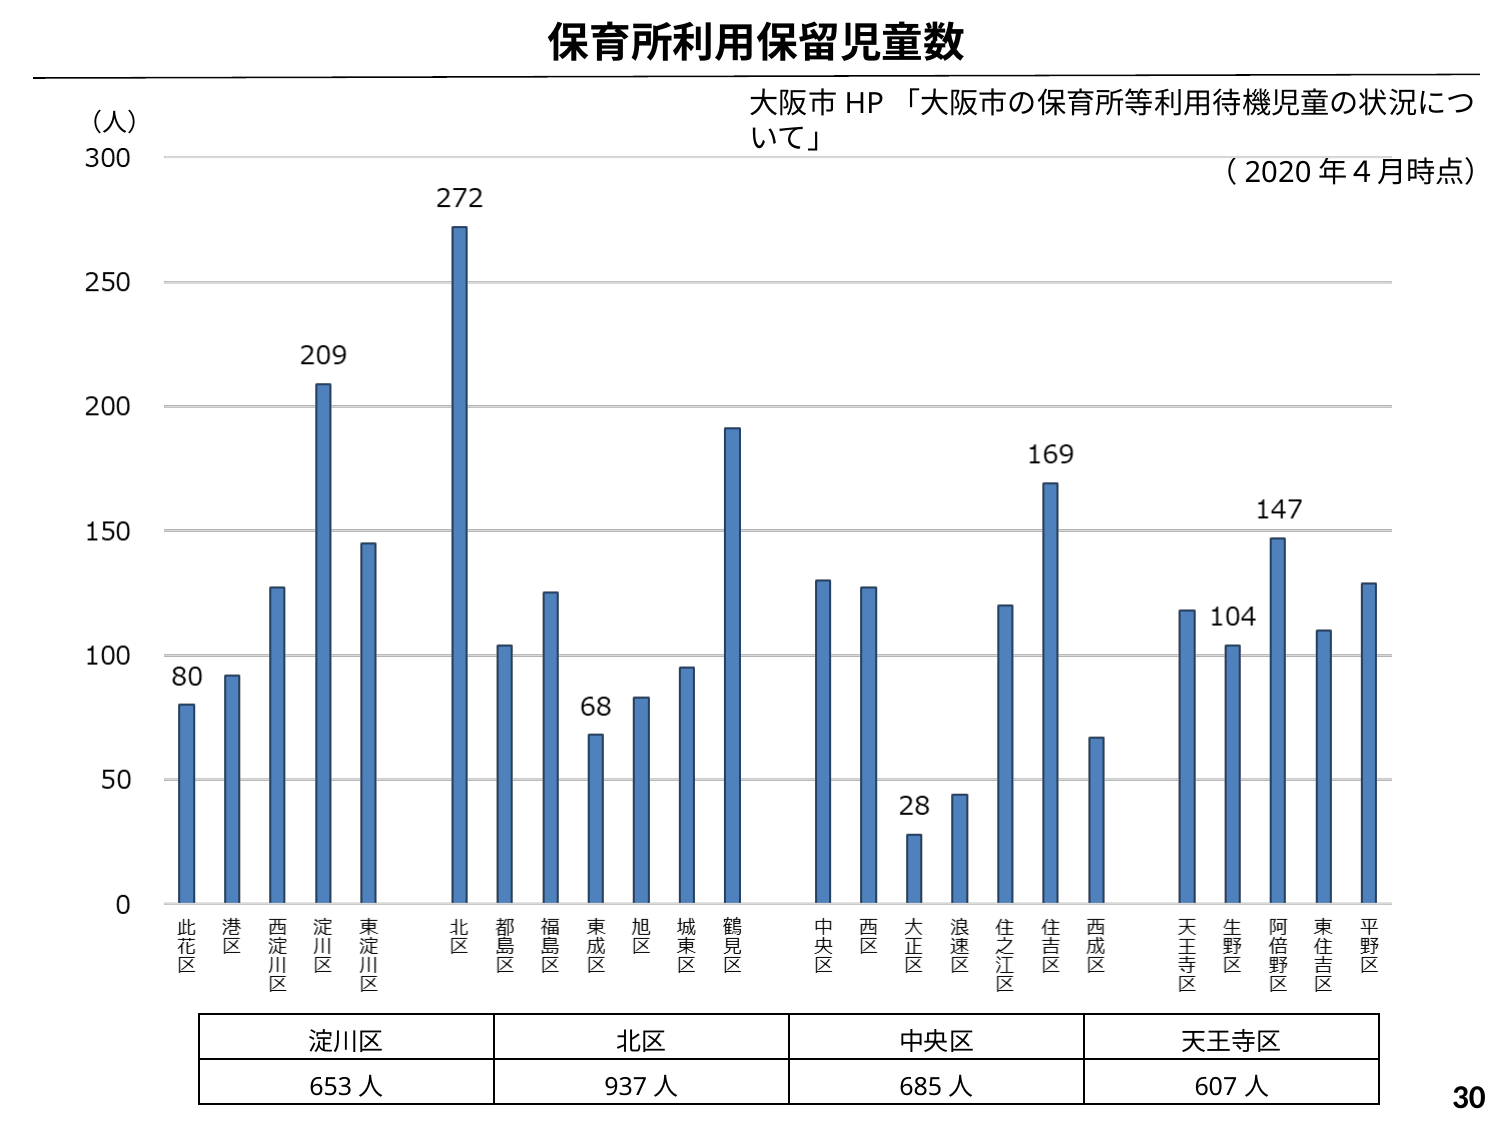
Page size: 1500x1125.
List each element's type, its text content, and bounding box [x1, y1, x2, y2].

table_cell 607人 [1085, 1060, 1378, 1103]
table_header 北区 [495, 1015, 788, 1058]
table_cell 653人 [200, 1060, 493, 1103]
table_header 淀川区 [200, 1015, 493, 1058]
table_header 天王寺区 [1085, 1015, 1378, 1058]
picture [70, 131, 1443, 1006]
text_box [32, 74, 1481, 79]
text_box 保育所利用保留児童数 [501, 8, 1012, 72]
table_cell 685人 [790, 1060, 1083, 1103]
text_box 大阪市HP「大阪市の保育所等利用待機児童の状況について」 （2020年４月時点） [743, 78, 1500, 195]
slide_number 29 [1162, 1062, 1500, 1123]
table_cell 937人 [495, 1060, 788, 1103]
table_header 中央区 [790, 1015, 1083, 1058]
text_box （人） [71, 100, 185, 129]
